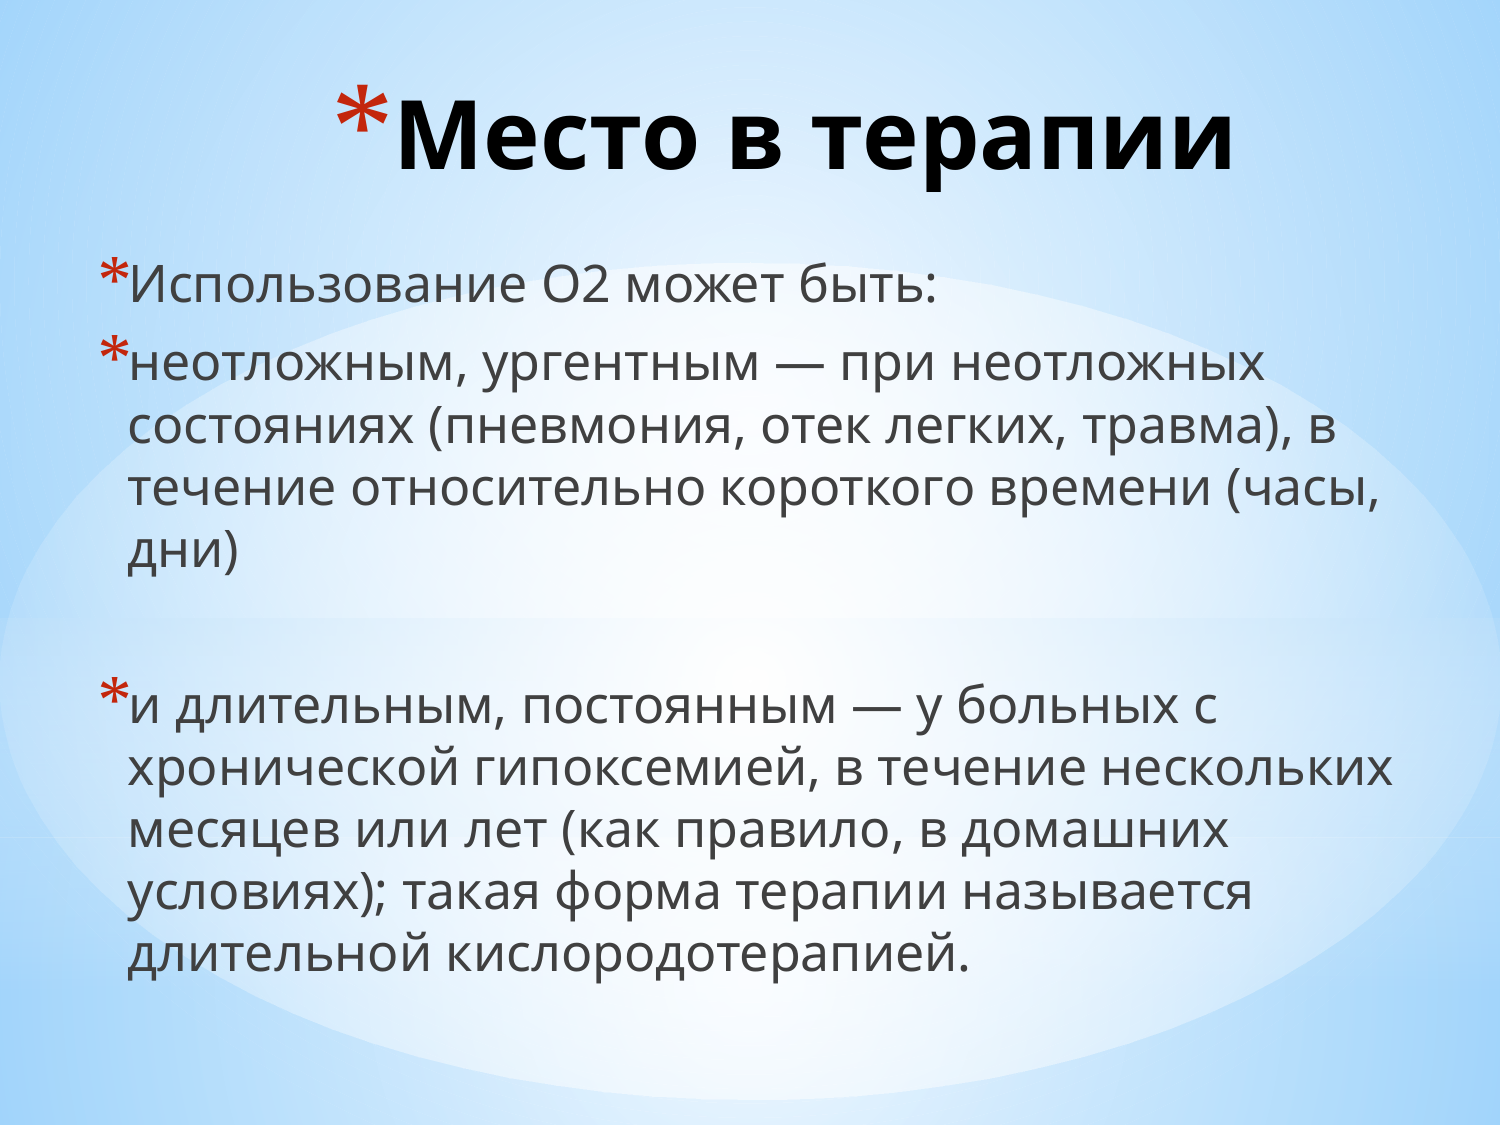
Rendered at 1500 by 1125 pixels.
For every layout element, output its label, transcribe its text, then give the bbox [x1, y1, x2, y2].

title Место в терапии [171, 66, 1400, 243]
list Использование O2 может быть: неотложным, ургентным — при неотложных состояниях (пневмония, отек легких, травма), в течение относительно короткого времени (часы, дни) и длительным, постоянным — у больных с хронической гипоксемией, в течение нескольких месяцев или лет (как правило, в домашних условиях); такая форма терапии называется длительной кислородотерапией. [76, 243, 1424, 991]
